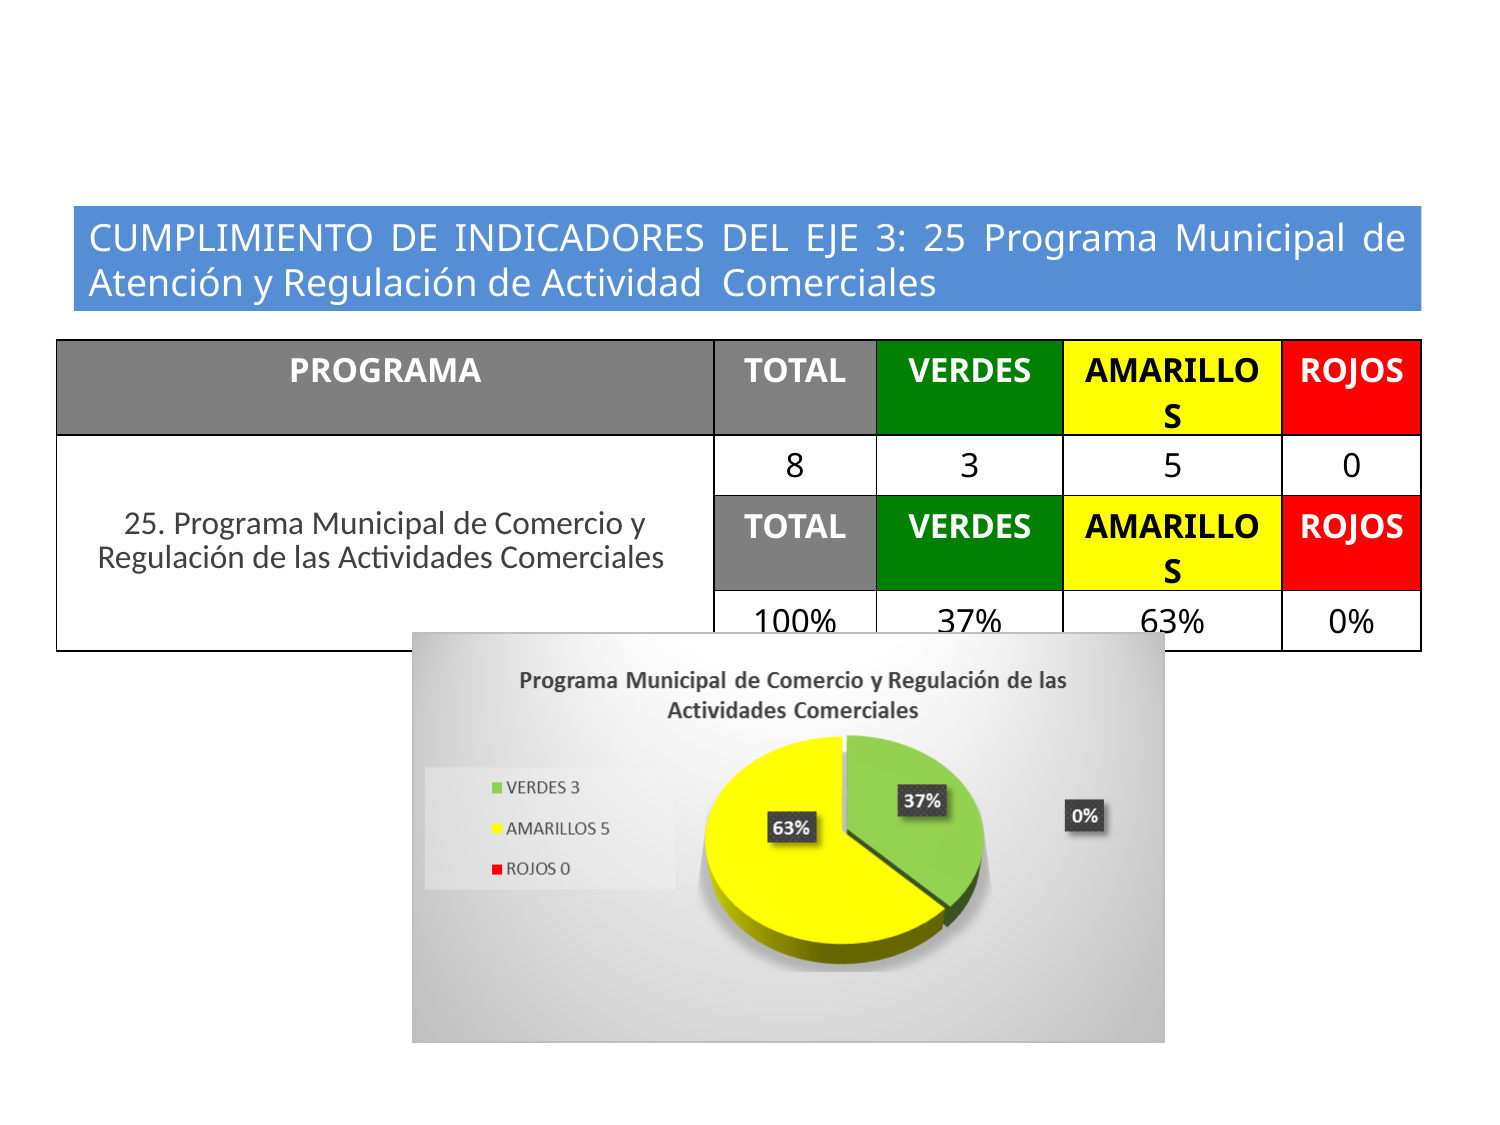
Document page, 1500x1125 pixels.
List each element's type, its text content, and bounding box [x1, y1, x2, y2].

table_cell 25. Programa Municipal de Comercio y Regulación de las Actividades Comerciales [57, 436, 713, 650]
table_cell 8 [715, 436, 876, 495]
table_cell TOTAL [715, 496, 876, 590]
table_header VERDES [877, 341, 1062, 434]
table_cell VERDES [877, 496, 1062, 590]
text_box CUMPLIMIENTO DE INDICADORES DEL EJE 3: 25 Programa Municipal de Atención y Regulación de Actividad Comerciales [73, 206, 1422, 311]
table_cell 100% [715, 591, 876, 631]
table_cell AMARILLOS [1064, 496, 1281, 590]
table_cell 0% [1283, 591, 1420, 650]
table_cell 0 [1283, 436, 1420, 495]
table_header TOTAL [715, 341, 876, 434]
table_cell ROJOS [1283, 496, 1420, 590]
picture [411, 632, 1165, 1044]
table_header ROJOS [1283, 341, 1420, 434]
table_cell 3 [877, 436, 1062, 495]
table_cell 63% [1064, 591, 1281, 650]
table_header AMARILLOS [1064, 341, 1281, 434]
table_header PROGRAMA [57, 341, 713, 434]
table_cell 37% [877, 591, 1062, 631]
table_cell 5 [1064, 436, 1281, 495]
